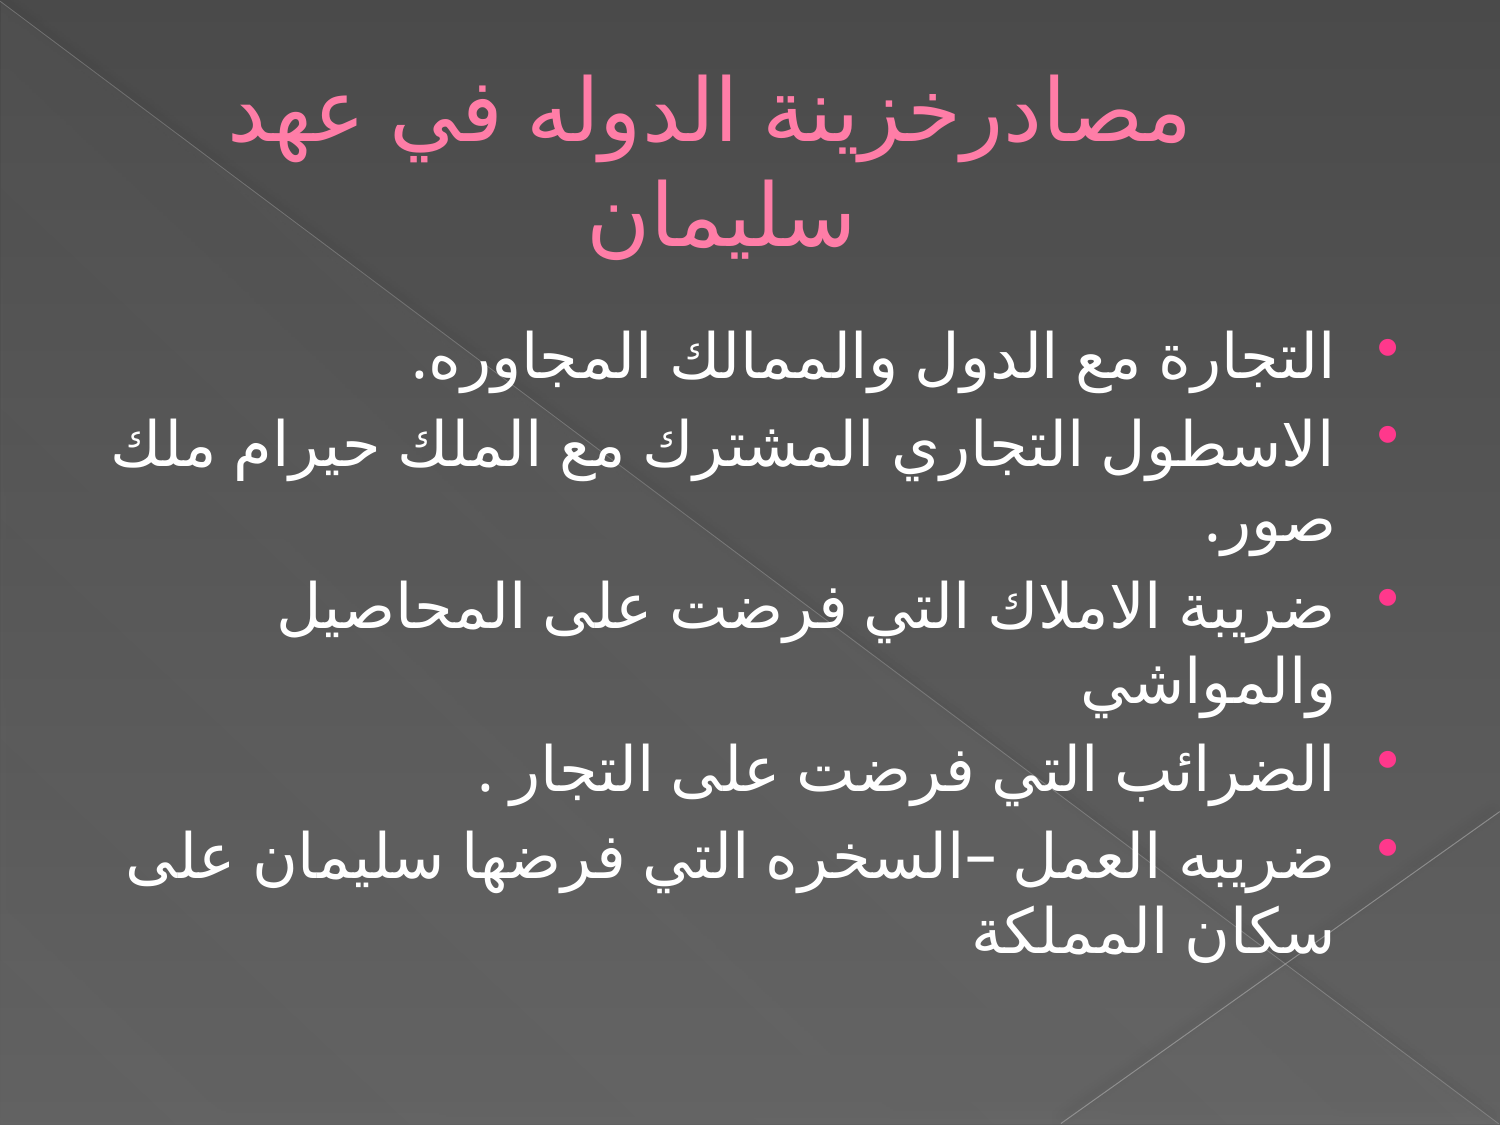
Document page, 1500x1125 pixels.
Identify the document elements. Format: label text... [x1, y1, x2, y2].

title مصادرخزينة الدوله في عهد سليمان [75, 43, 1425, 274]
list التجارة مع الدول والممالك المجاوره. الاسطول التجاري المشترك مع الملك حيرام ملك صور. ضريبة الاملاك التي فرضت على المحاصيل والمواشي الضرائب التي فرضت على التجار . ضريبه العمل –السخره التي فرضها سليمان على سكان المملكة [75, 308, 1425, 1059]
